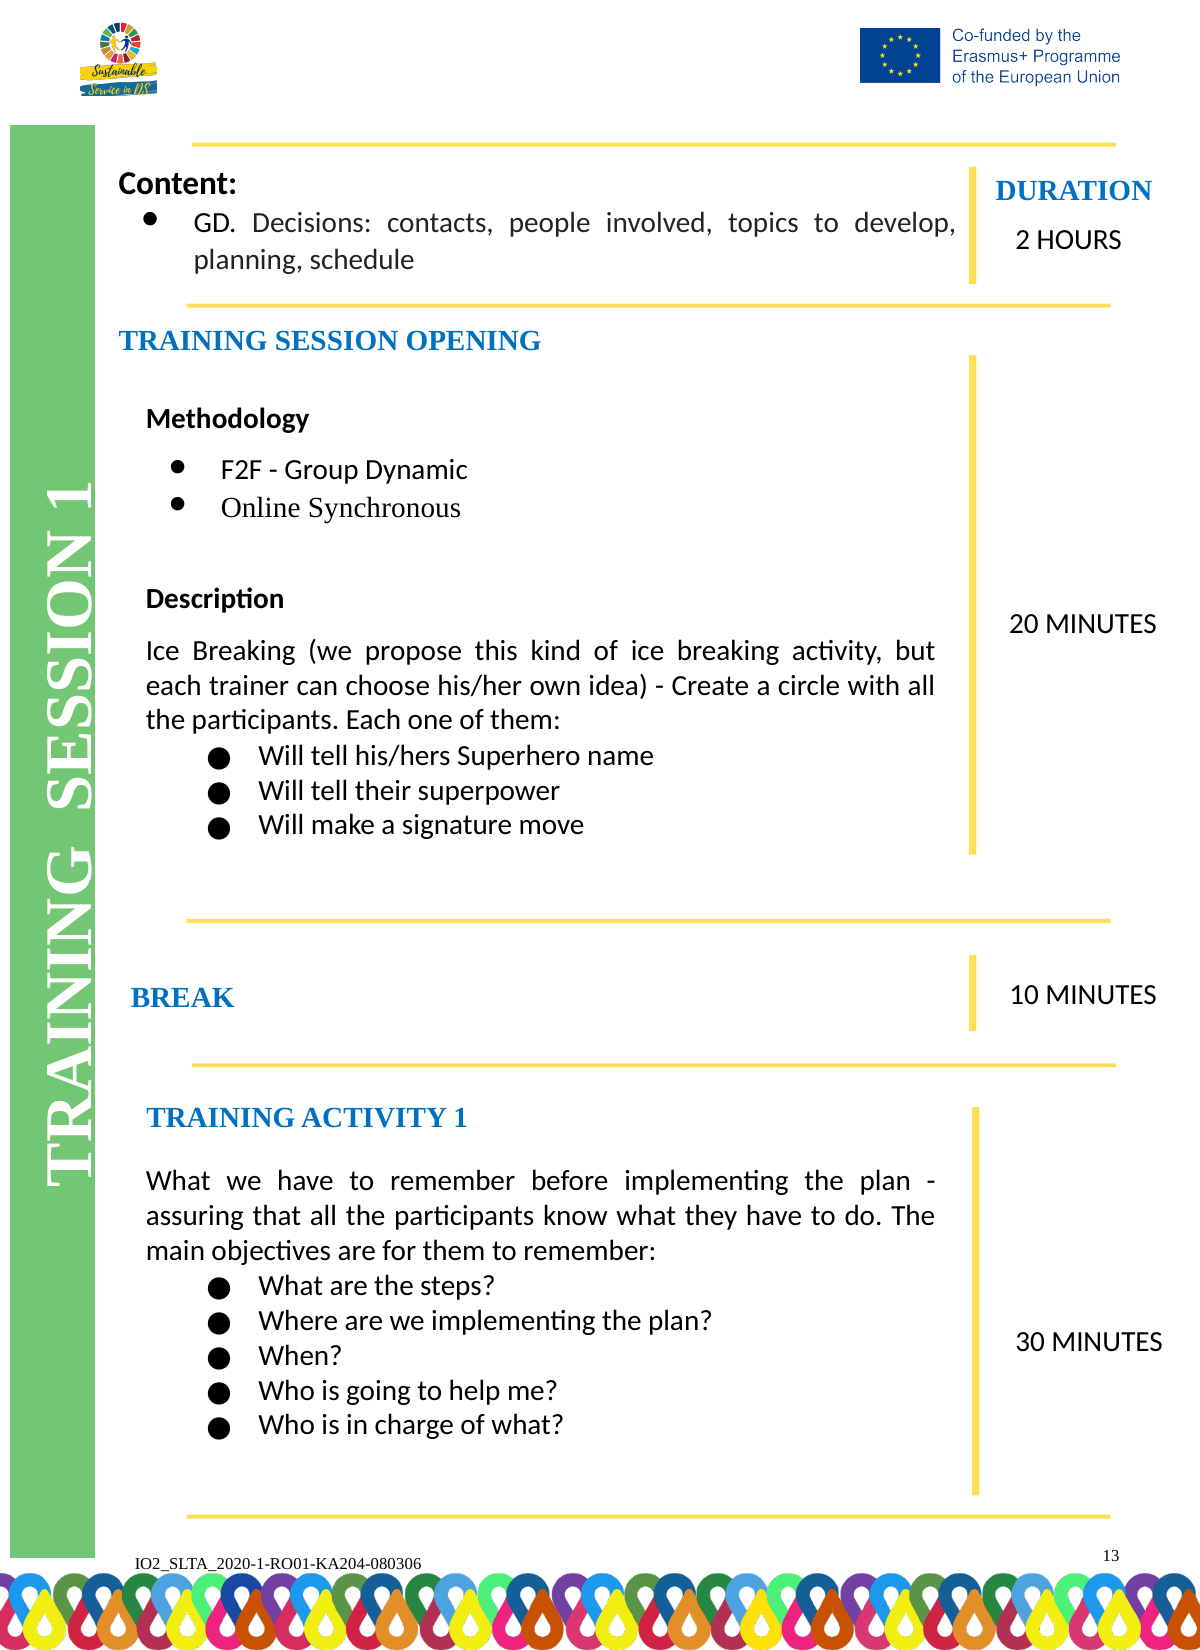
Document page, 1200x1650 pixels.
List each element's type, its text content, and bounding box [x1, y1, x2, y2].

text_box TRAINING SESSION 1 [27, 0, 108, 1190]
text_box TRAINING SESSION OPENING [118, 317, 636, 357]
text_box 10 MINUTES [994, 960, 1200, 1026]
text_box [969, 954, 977, 1032]
text_box 30 MINUTES [1000, 1307, 1200, 1373]
text_box [10, 124, 96, 1558]
text_box [968, 166, 977, 284]
text_box IO2_SLTA_2020-1-RO01-KA204-080306 [80, 1538, 477, 1572]
text_box [186, 1514, 1111, 1519]
text_box 2 HOURS [1000, 213, 1145, 264]
text_box [186, 303, 1111, 308]
text_box Content: GD. Decisions: contacts, people involved, topics to develop, planning, schedule [118, 156, 957, 276]
text_box DURATION [993, 168, 1172, 206]
text_box [191, 1063, 1116, 1068]
picture [0, 1573, 1200, 1650]
picture [80, 18, 157, 96]
text_box [969, 355, 977, 855]
text_box 13 [979, 1534, 1120, 1565]
text_box [972, 1107, 980, 1496]
text_box 20 MINUTES [994, 596, 1184, 647]
text_box What we have to remember before implementing the plan - assuring that all the participants know what they have to do. The main objectives are for them to remember: What are the steps? Where are we implementing the plan? When? Who is going to help me? Who is in charge of what? [130, 1146, 952, 1456]
picture [860, 28, 1120, 86]
text_box [186, 918, 1111, 923]
text_box TRAINING ACTIVITY 1 [131, 1080, 624, 1148]
text_box Methodology F2F - Group Dynamic Online Synchronous Description Ice Breaking (we propose this kind of ice breaking activity, but each trainer can choose his/her own idea) - Create a circle with all the participants. Each one of them: Will tell his/hers Superhero name Will tell their superpower Will make a signature move [130, 388, 952, 849]
text_box BREAK [130, 974, 649, 1014]
text_box [191, 142, 1116, 147]
